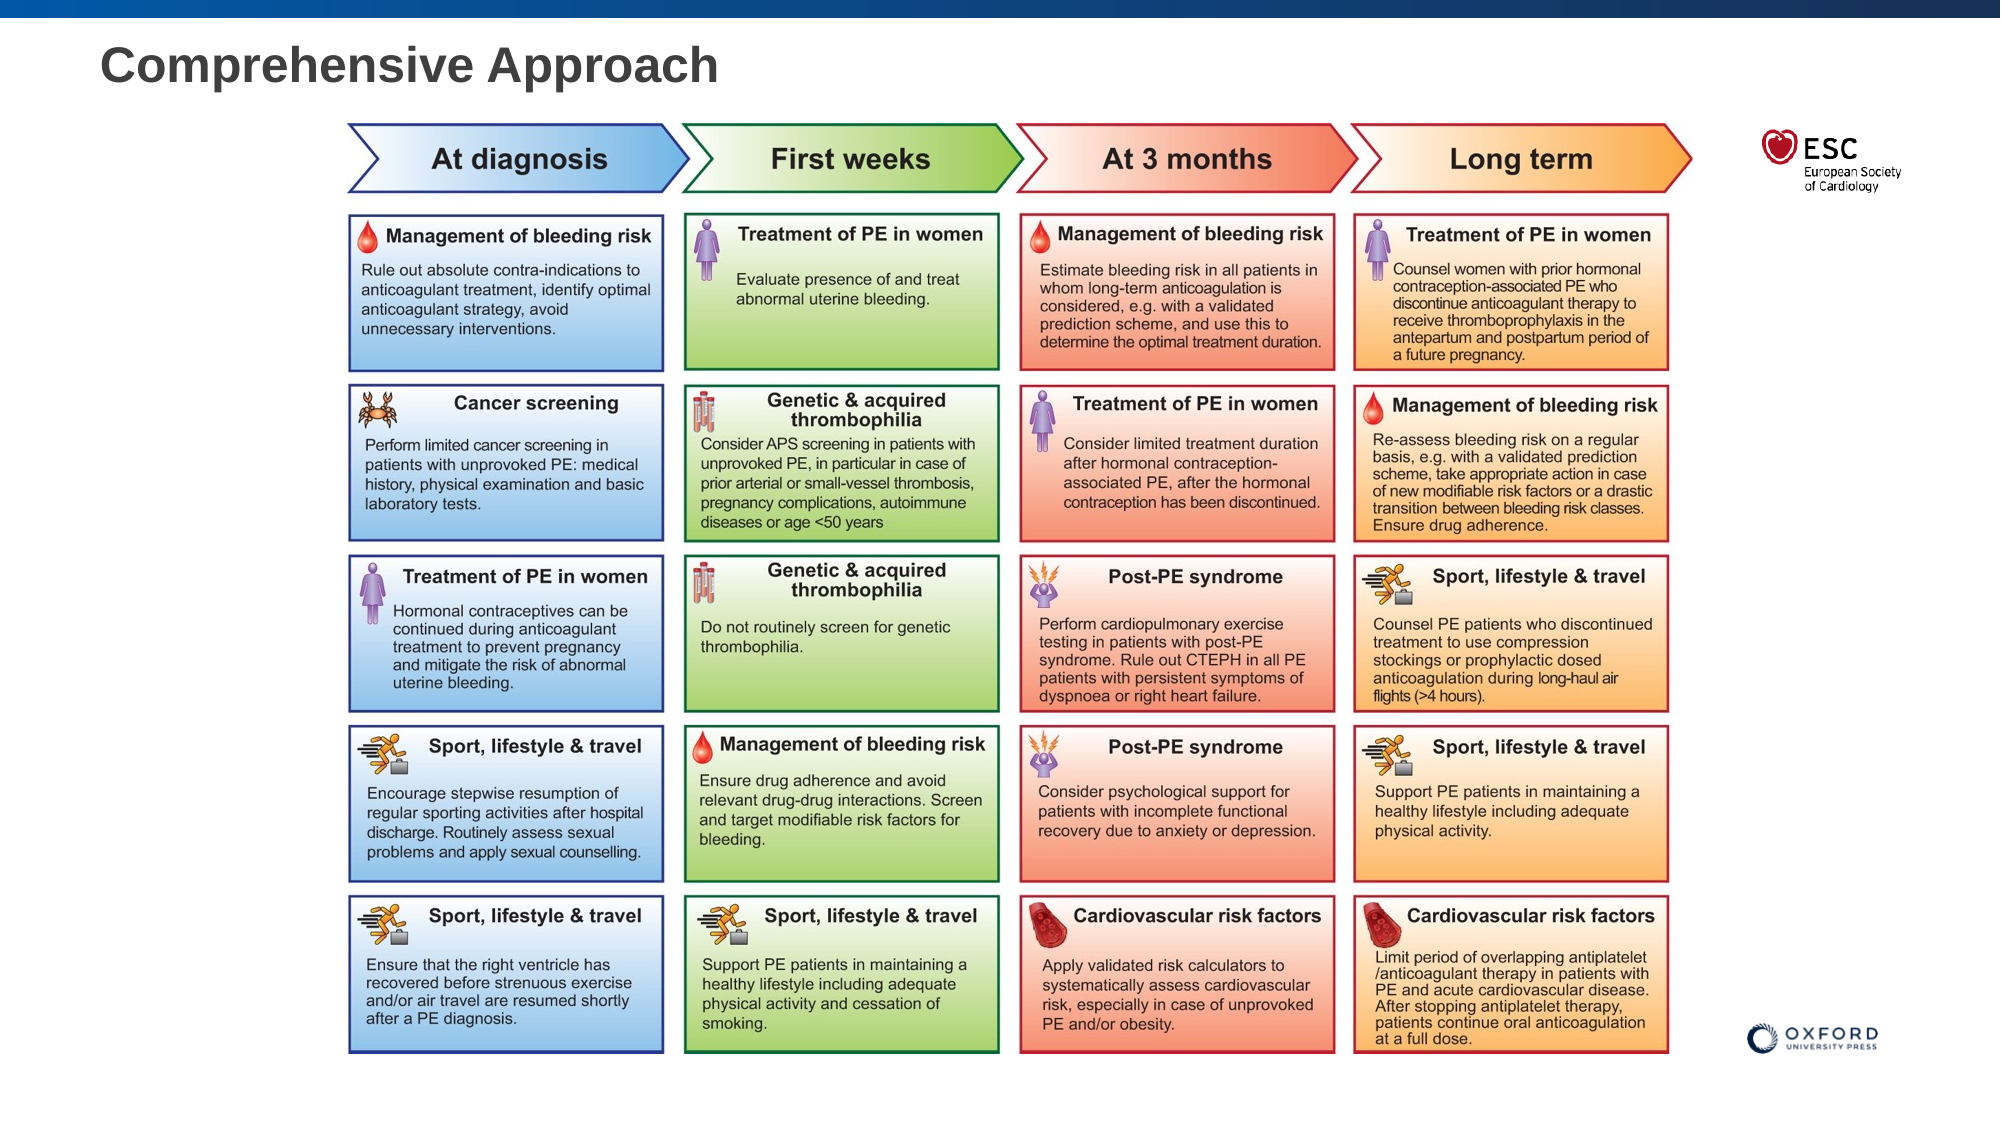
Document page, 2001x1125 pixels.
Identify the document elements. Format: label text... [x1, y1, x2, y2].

picture [1762, 129, 1901, 193]
picture [346, 123, 1693, 1054]
picture [1746, 1023, 1878, 1054]
title Comprehensive Approach [99, 32, 1863, 228]
